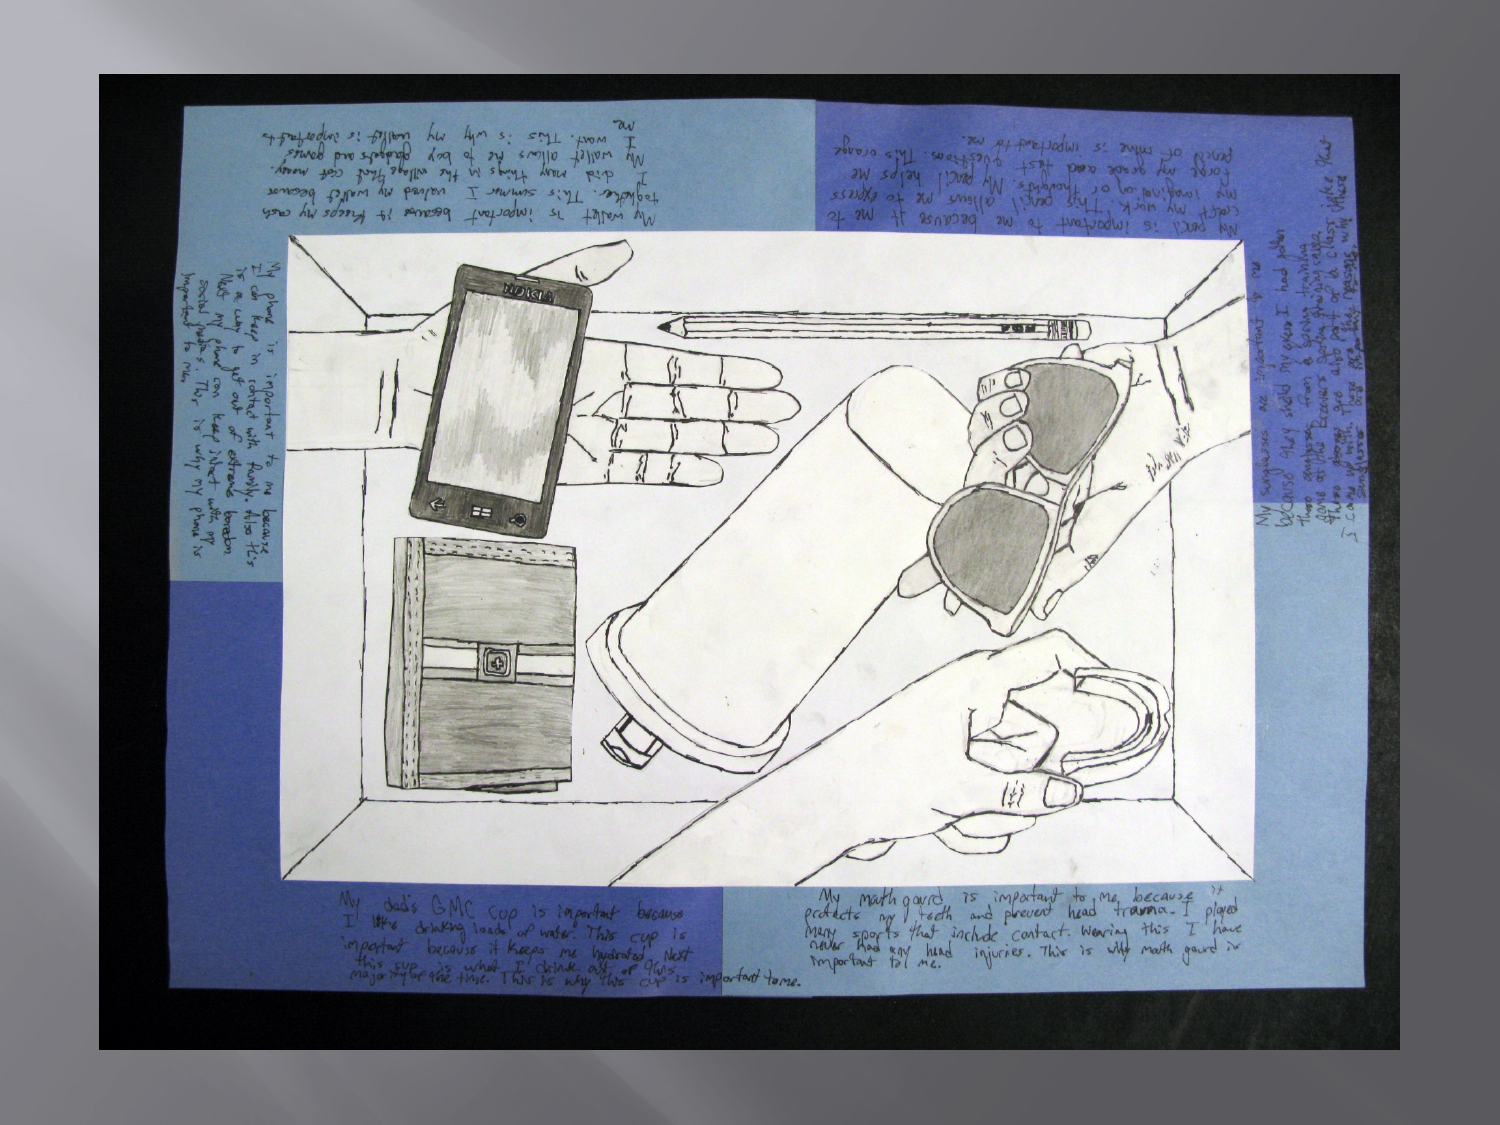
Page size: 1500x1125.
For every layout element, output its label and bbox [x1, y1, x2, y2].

list [99, 74, 1401, 1051]
